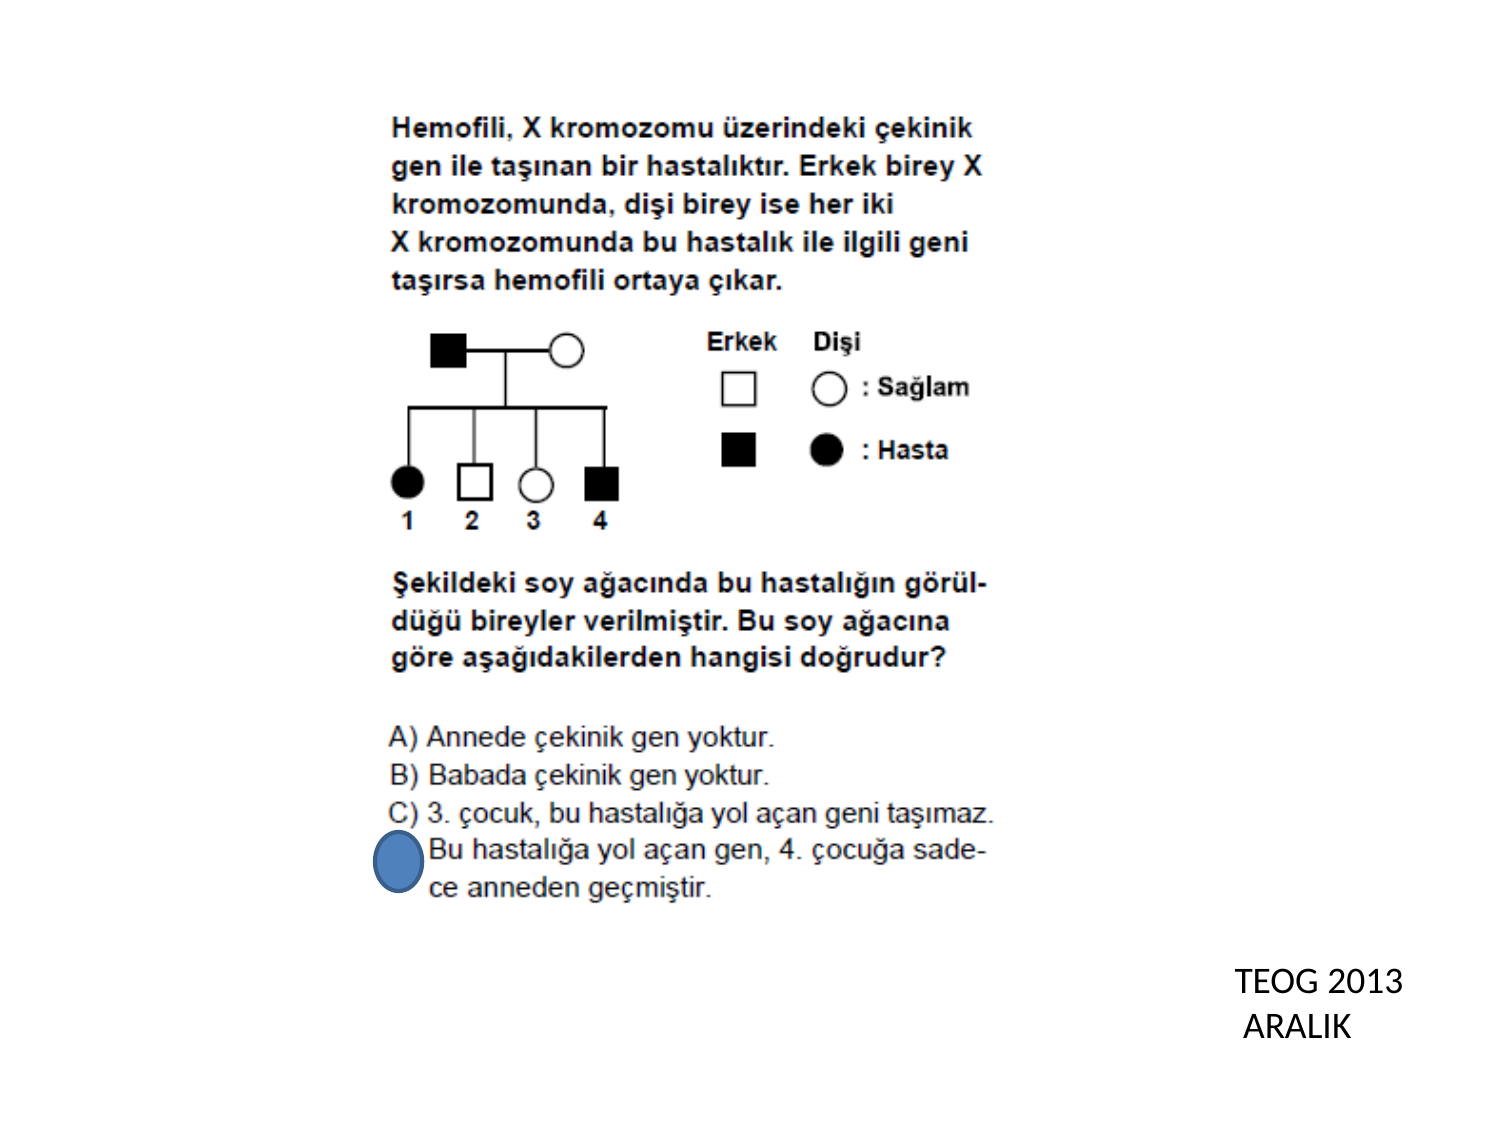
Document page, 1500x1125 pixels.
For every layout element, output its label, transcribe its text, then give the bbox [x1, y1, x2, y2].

text_box TEOG 2013 ARALIK [1219, 949, 1419, 1054]
picture [374, 80, 1004, 938]
